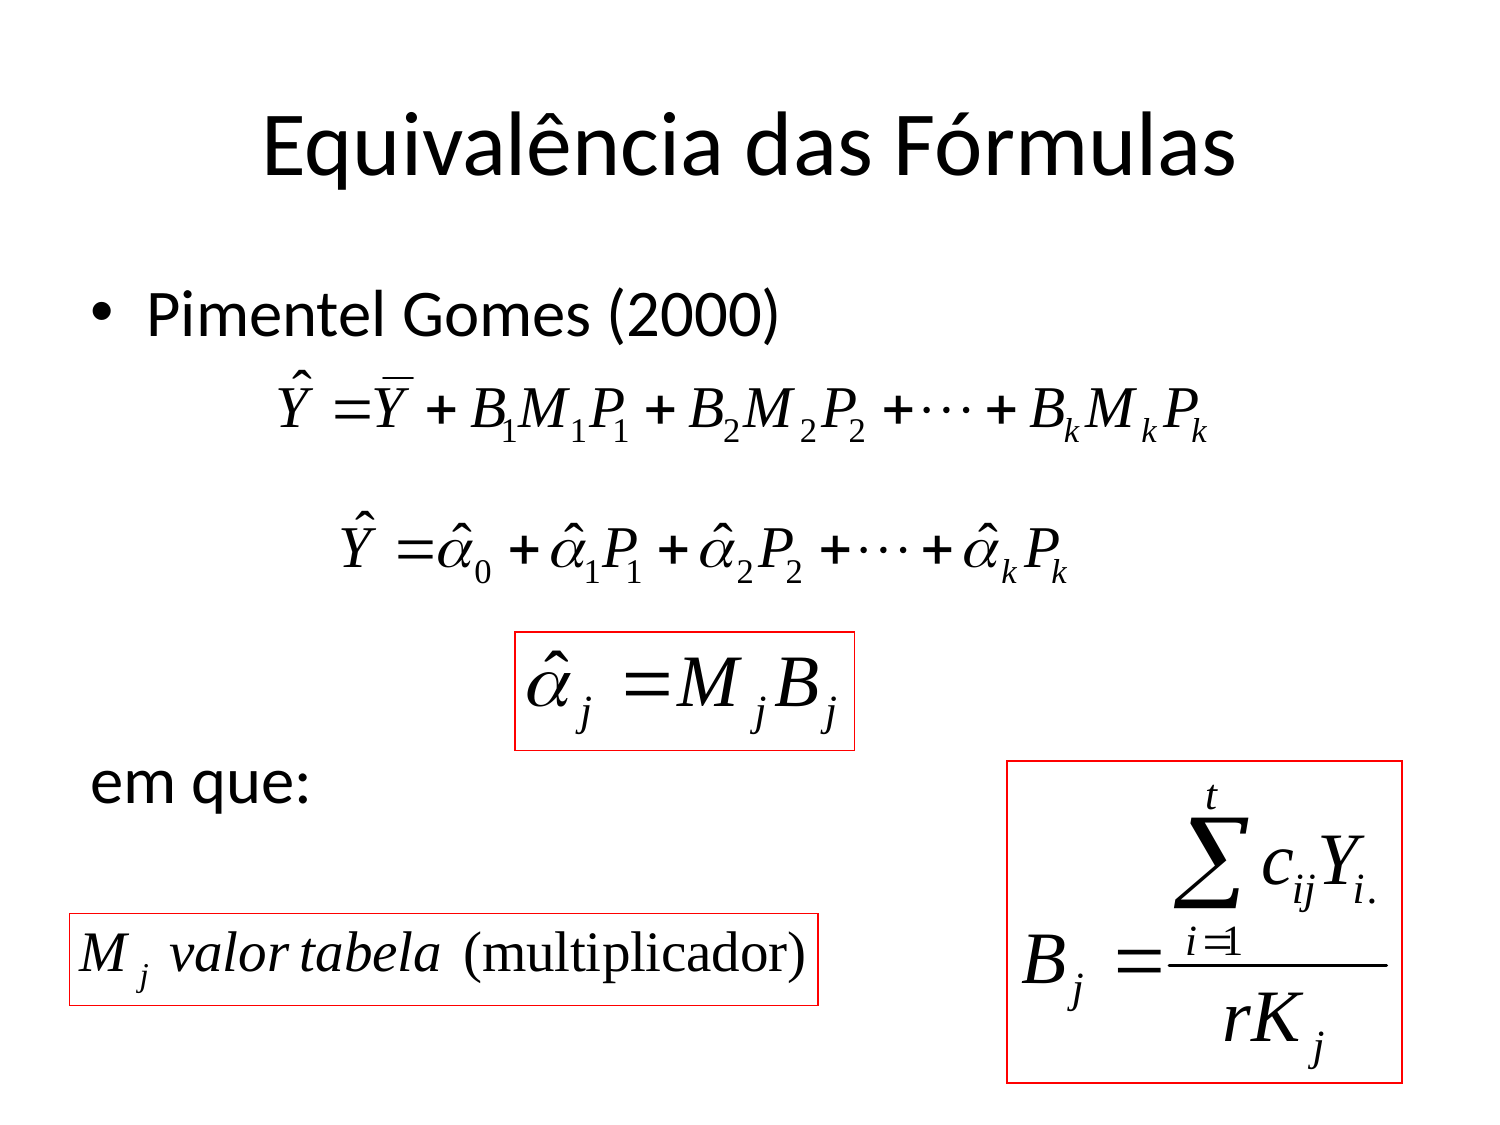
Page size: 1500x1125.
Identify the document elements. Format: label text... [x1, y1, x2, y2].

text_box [515, 632, 855, 751]
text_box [332, 498, 1079, 598]
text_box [269, 358, 1223, 458]
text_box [70, 913, 818, 1005]
list Pimentel Gomes (2000) em que: [75, 262, 1425, 1005]
title Equivalência das Fórmulas [75, 45, 1425, 233]
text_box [1007, 761, 1402, 1083]
